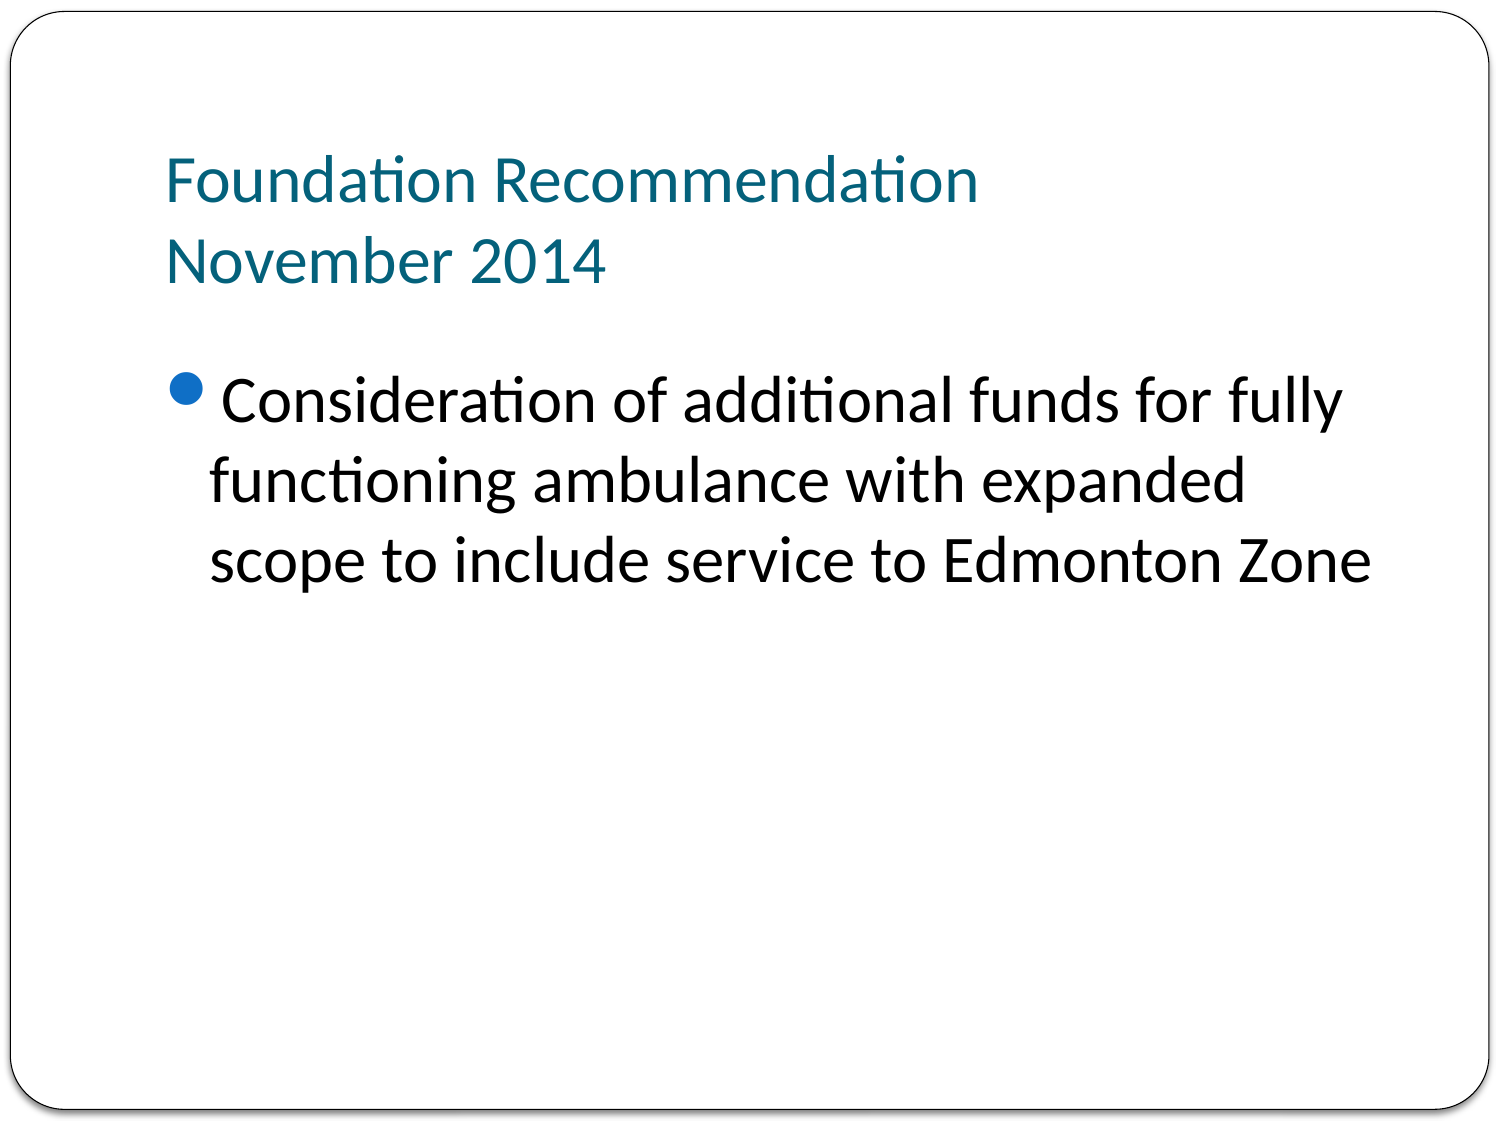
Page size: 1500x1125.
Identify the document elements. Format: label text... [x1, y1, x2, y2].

list Consideration of additional funds for fully functioning ambulance with expanded scope to include service to Edmonton Zone [149, 347, 1426, 1038]
title Foundation Recommendation November 2014 [149, 124, 1426, 313]
